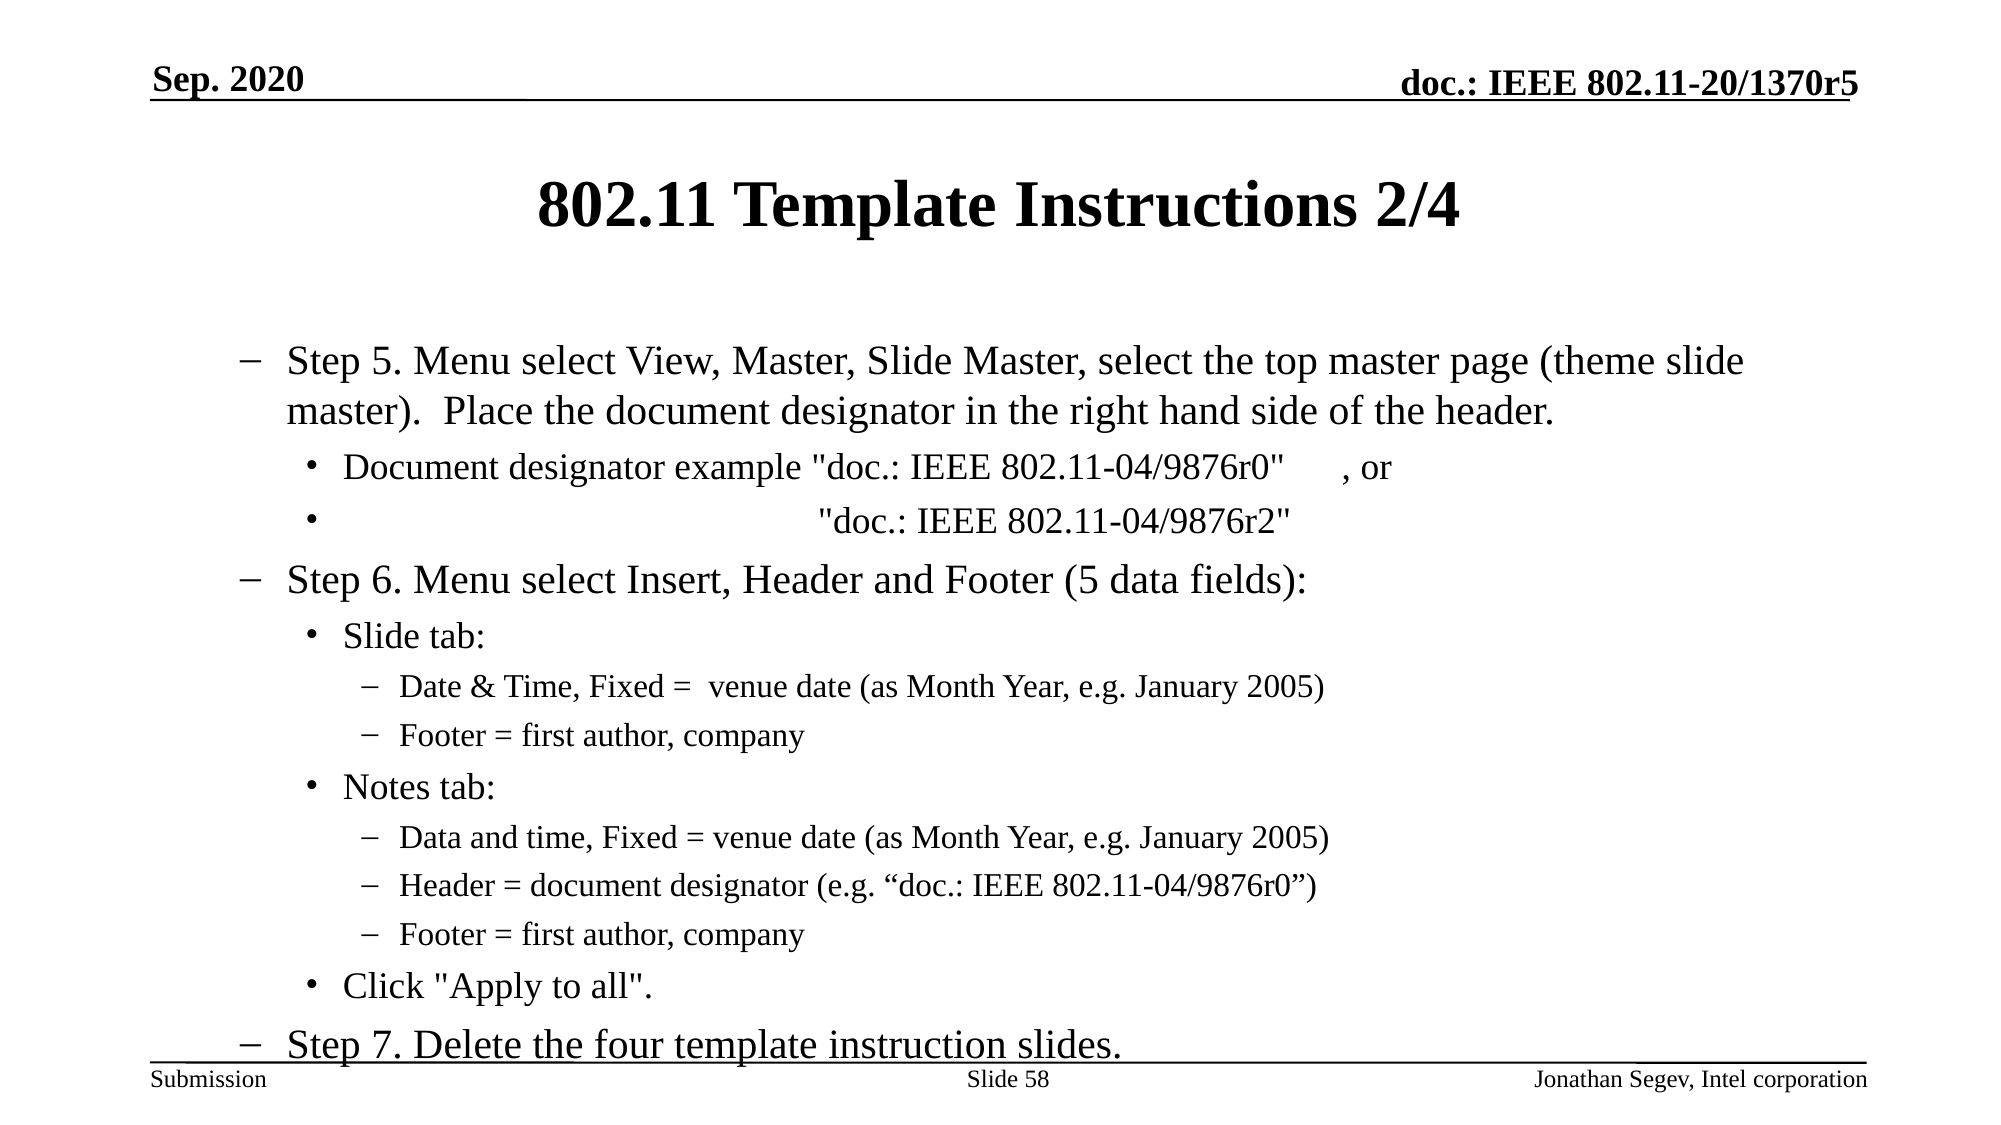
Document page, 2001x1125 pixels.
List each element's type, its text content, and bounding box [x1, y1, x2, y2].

slide_number Slide 58 [950, 1061, 1067, 1123]
list Step 5. Menu select View, Master, Slide Master, select the top master page (theme slide master). Place the document designator in the right hand side of the header. Document designator example "doc.: IEEE 802.11-04/9876r0" , or "doc.: IEEE 802.11-04/9876r2" Step 6. Menu select Insert, Header and Footer (5 data fields): Slide tab: Date & Time, Fixed = venue date (as Month Year, e.g. January 2005) Footer = first author, company Notes tab: Data and time, Fixed = venue date (as Month Year, e.g. January 2005) Header = document designator (e.g. “doc.: IEEE 802.11-04/9876r0”) Footer = first author, company Click "Apply to all". Step 7. Delete the four template instruction slides. [149, 324, 1850, 1000]
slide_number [152, 54, 563, 100]
title 802.11 Template Instructions 2/4 [149, 112, 1850, 288]
footer Jonathan Segev, Intel corporation [1171, 1061, 1869, 1093]
